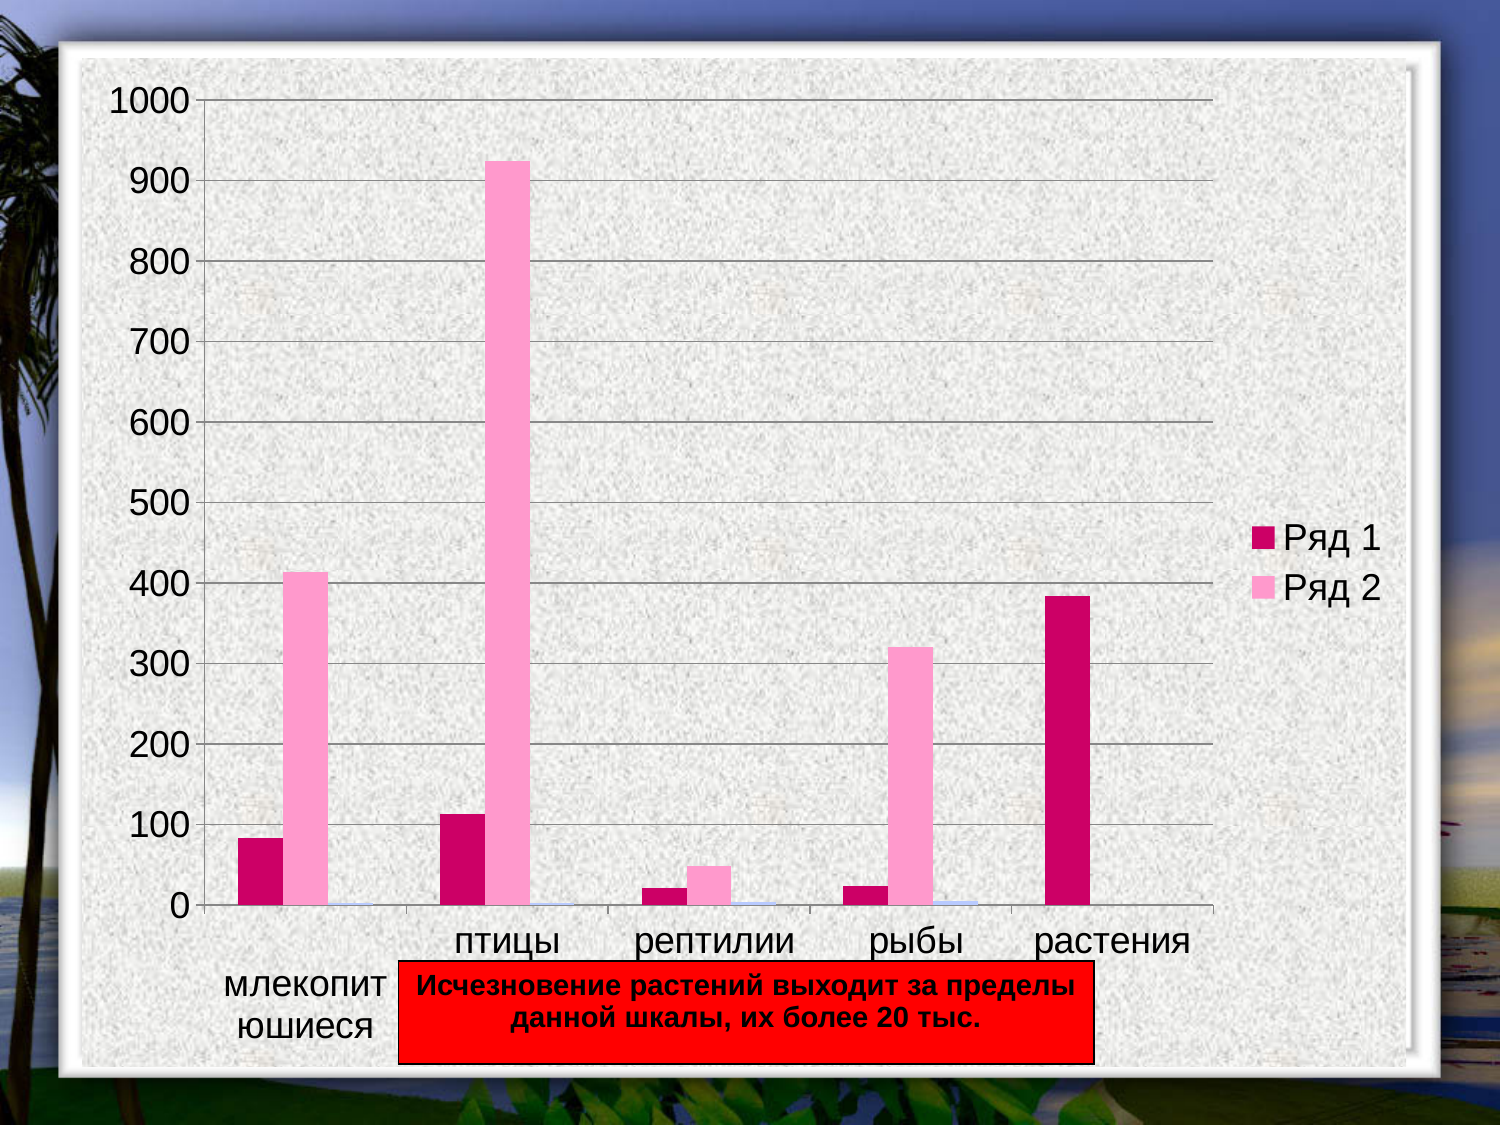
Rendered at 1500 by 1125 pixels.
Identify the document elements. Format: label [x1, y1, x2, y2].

picture [0, 0, 1500, 1125]
chart [81, 58, 1407, 1067]
